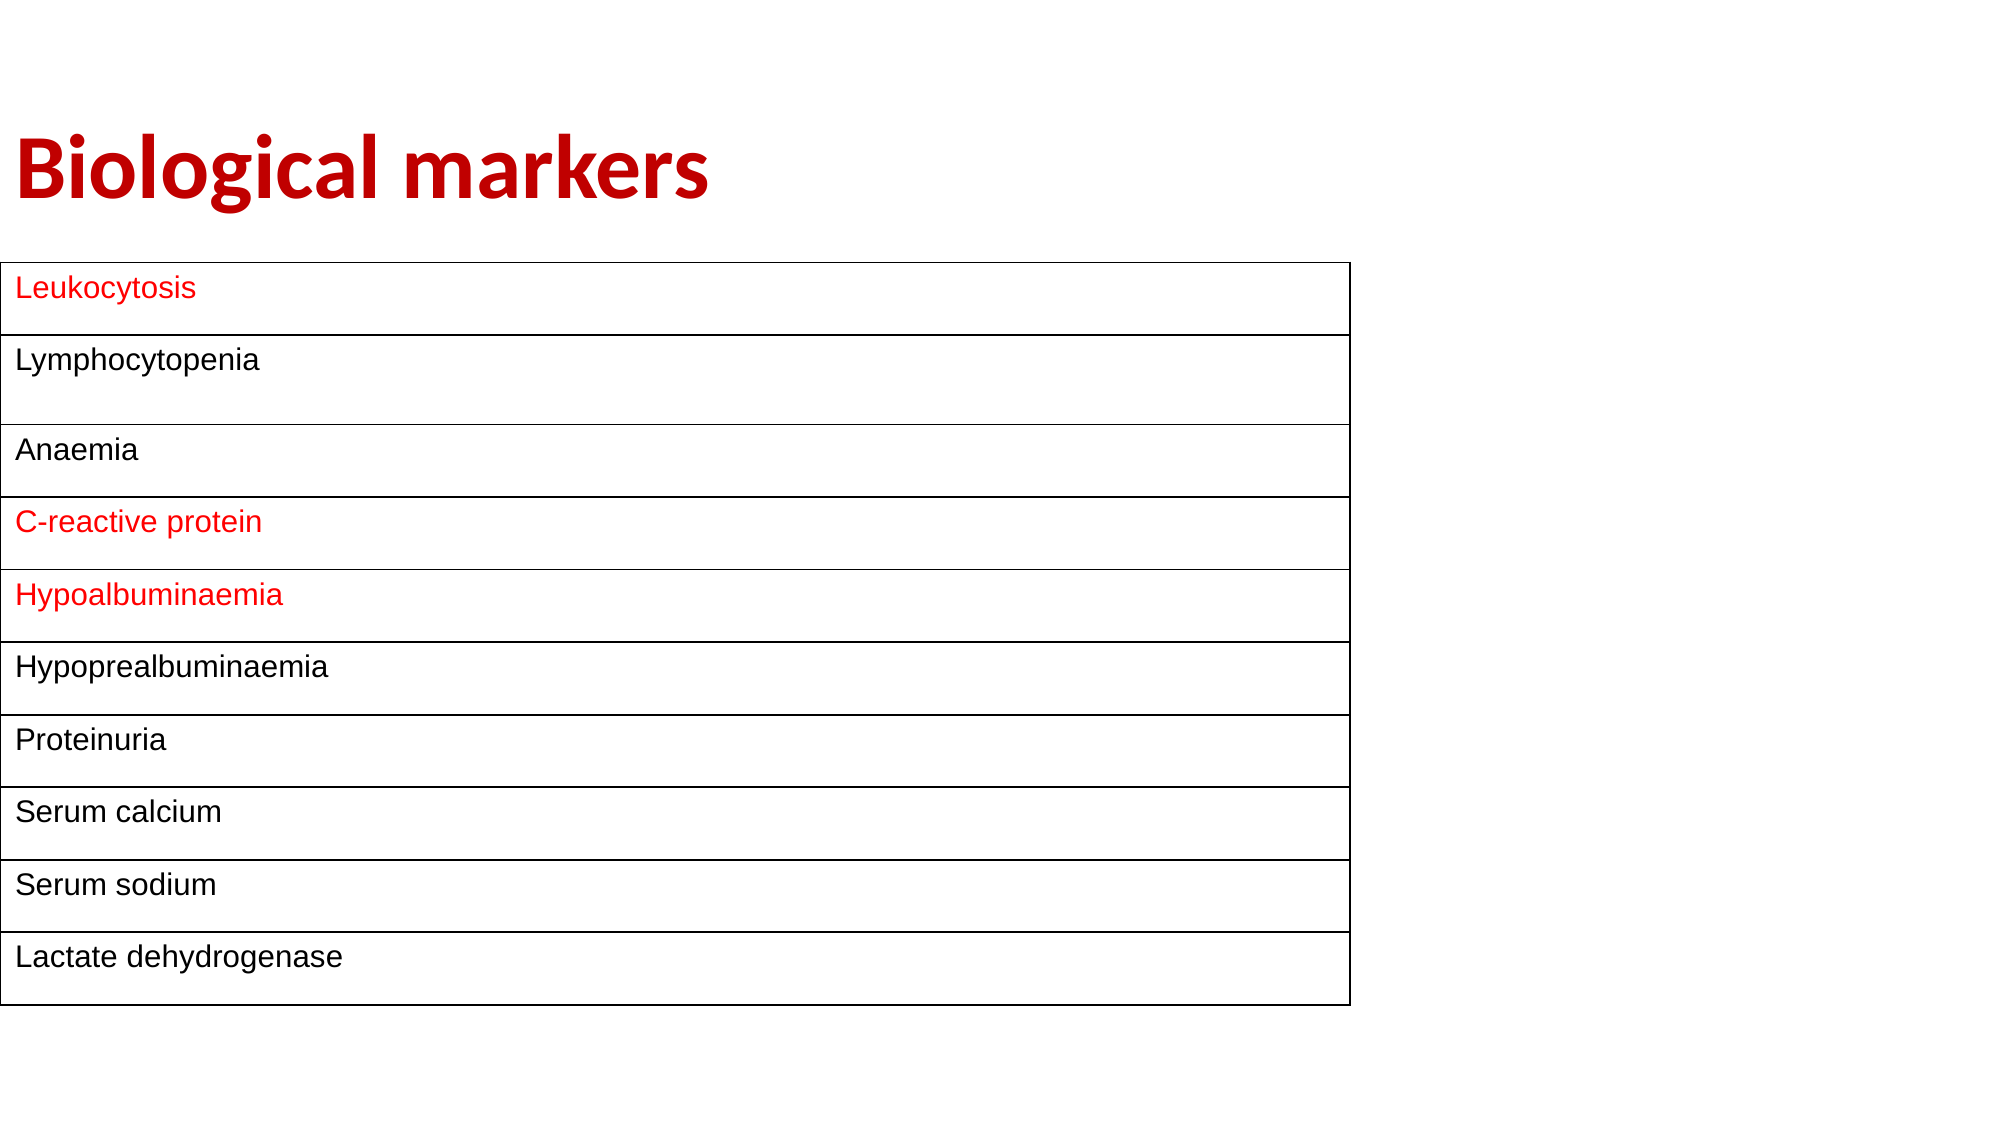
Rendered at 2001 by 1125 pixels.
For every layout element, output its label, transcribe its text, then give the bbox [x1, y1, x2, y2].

table_cell Anaemia [1, 425, 1349, 496]
title Biological markers [0, 59, 1725, 278]
table_cell Proteinuria [1, 716, 1349, 786]
table_cell Hypoprealbuminaemia [1, 643, 1349, 714]
table_cell Serum calcium [1, 788, 1349, 859]
table_cell Hypoalbuminaemia [1, 570, 1349, 641]
table_header Leukocytosis [1, 263, 1349, 334]
table_cell Lymphocytopenia [1, 336, 1349, 424]
table_cell Lactate dehydrogenase [1, 933, 1349, 1004]
table_cell C-reactive protein [1, 498, 1349, 569]
table_cell Serum sodium [1, 861, 1349, 931]
